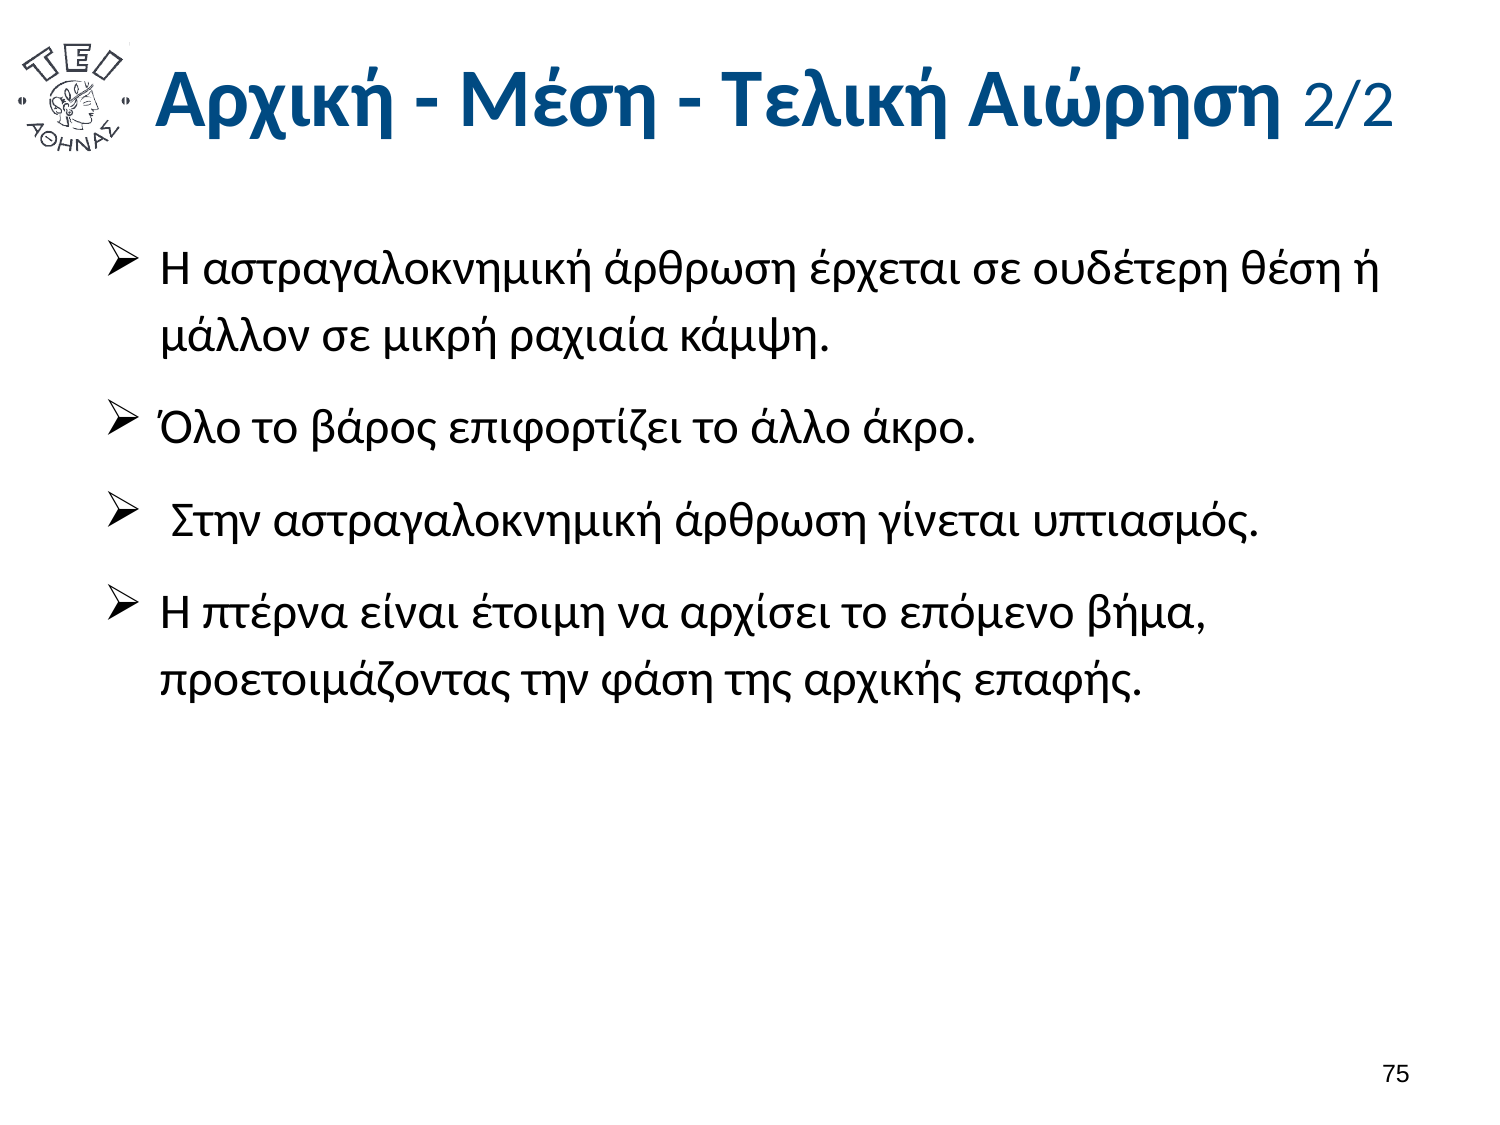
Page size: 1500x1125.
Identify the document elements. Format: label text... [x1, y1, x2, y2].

list Η αστραγαλοκνημική άρθρωση έρχεται σε ουδέτερη θέση ή μάλλον σε μικρή ραχιαία κάμψη. Όλο το βάρος επιφορτίζει το άλλο άκρο. Στην αστραγαλοκνημική άρθρωση γίνεται υπτιασμός. Η πτέρνα είναι έτοιμη να αρχίσει το επόμενο βήμα, προετοιμάζοντας την φάση της αρχικής επαφής. [88, 219, 1439, 1047]
picture [17, 42, 123, 157]
slide_number 74 [1074, 1042, 1425, 1103]
title Αρχική - Μέση - Τελική Αιώρηση 2/2 [123, 19, 1427, 169]
